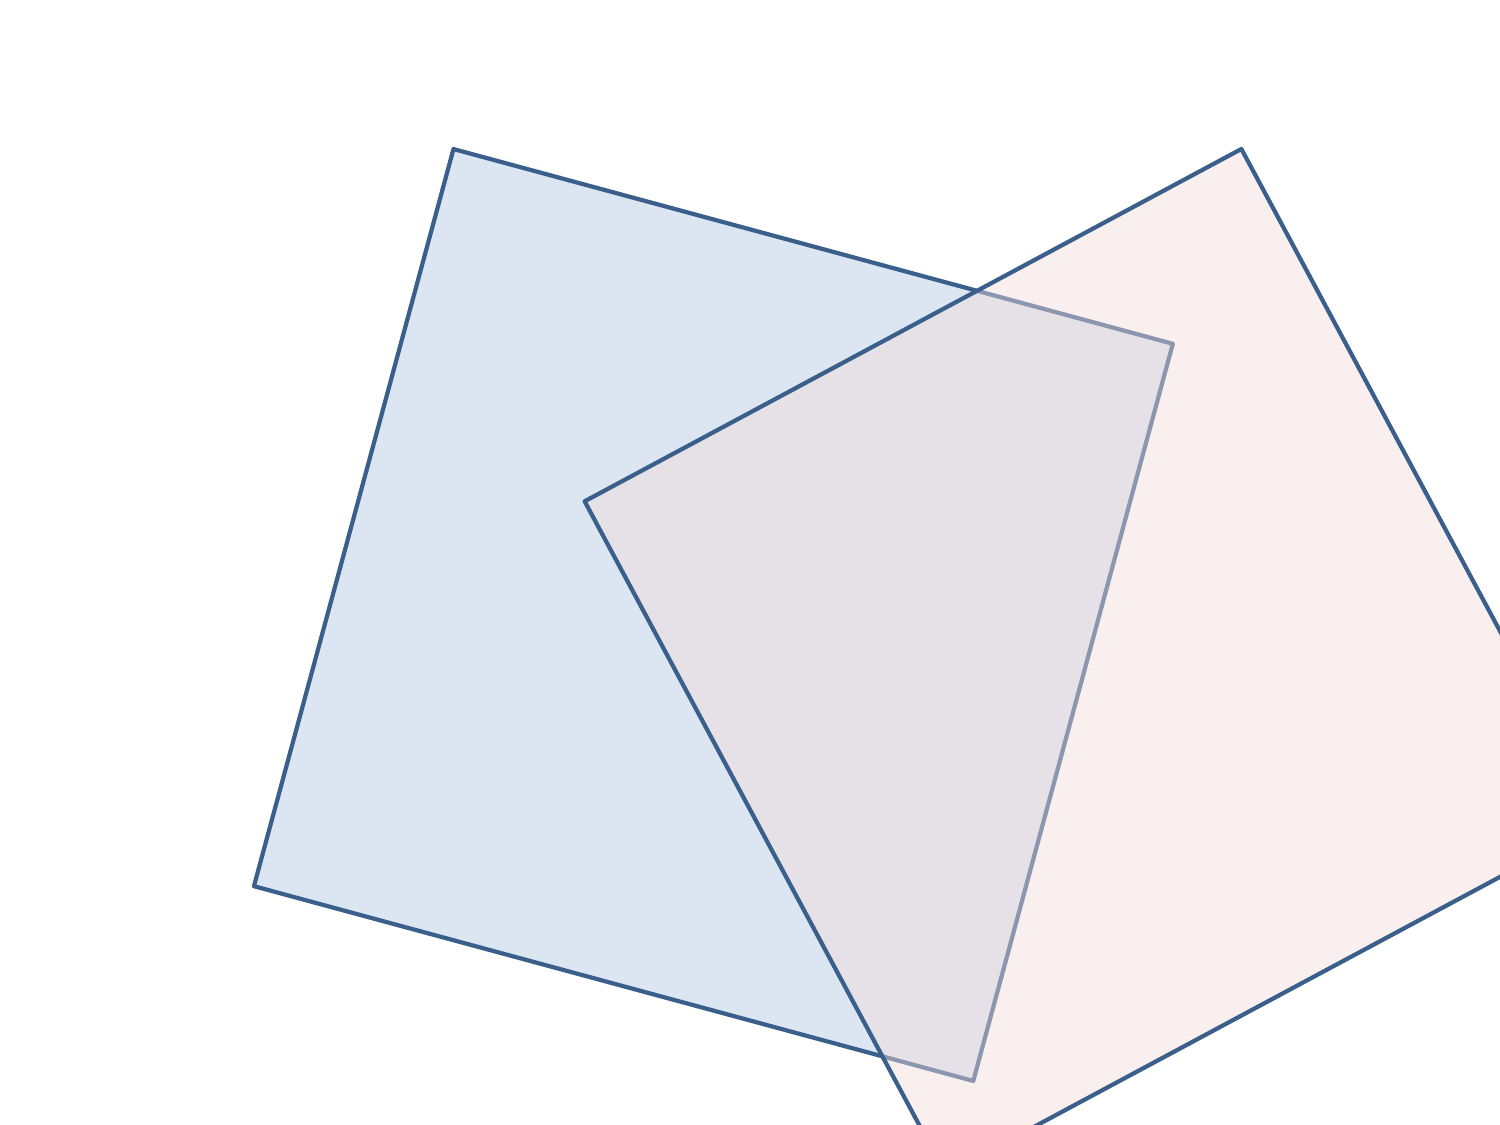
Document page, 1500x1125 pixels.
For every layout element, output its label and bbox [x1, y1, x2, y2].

text_box [251, 147, 975, 1058]
text_box [582, 146, 1500, 1125]
